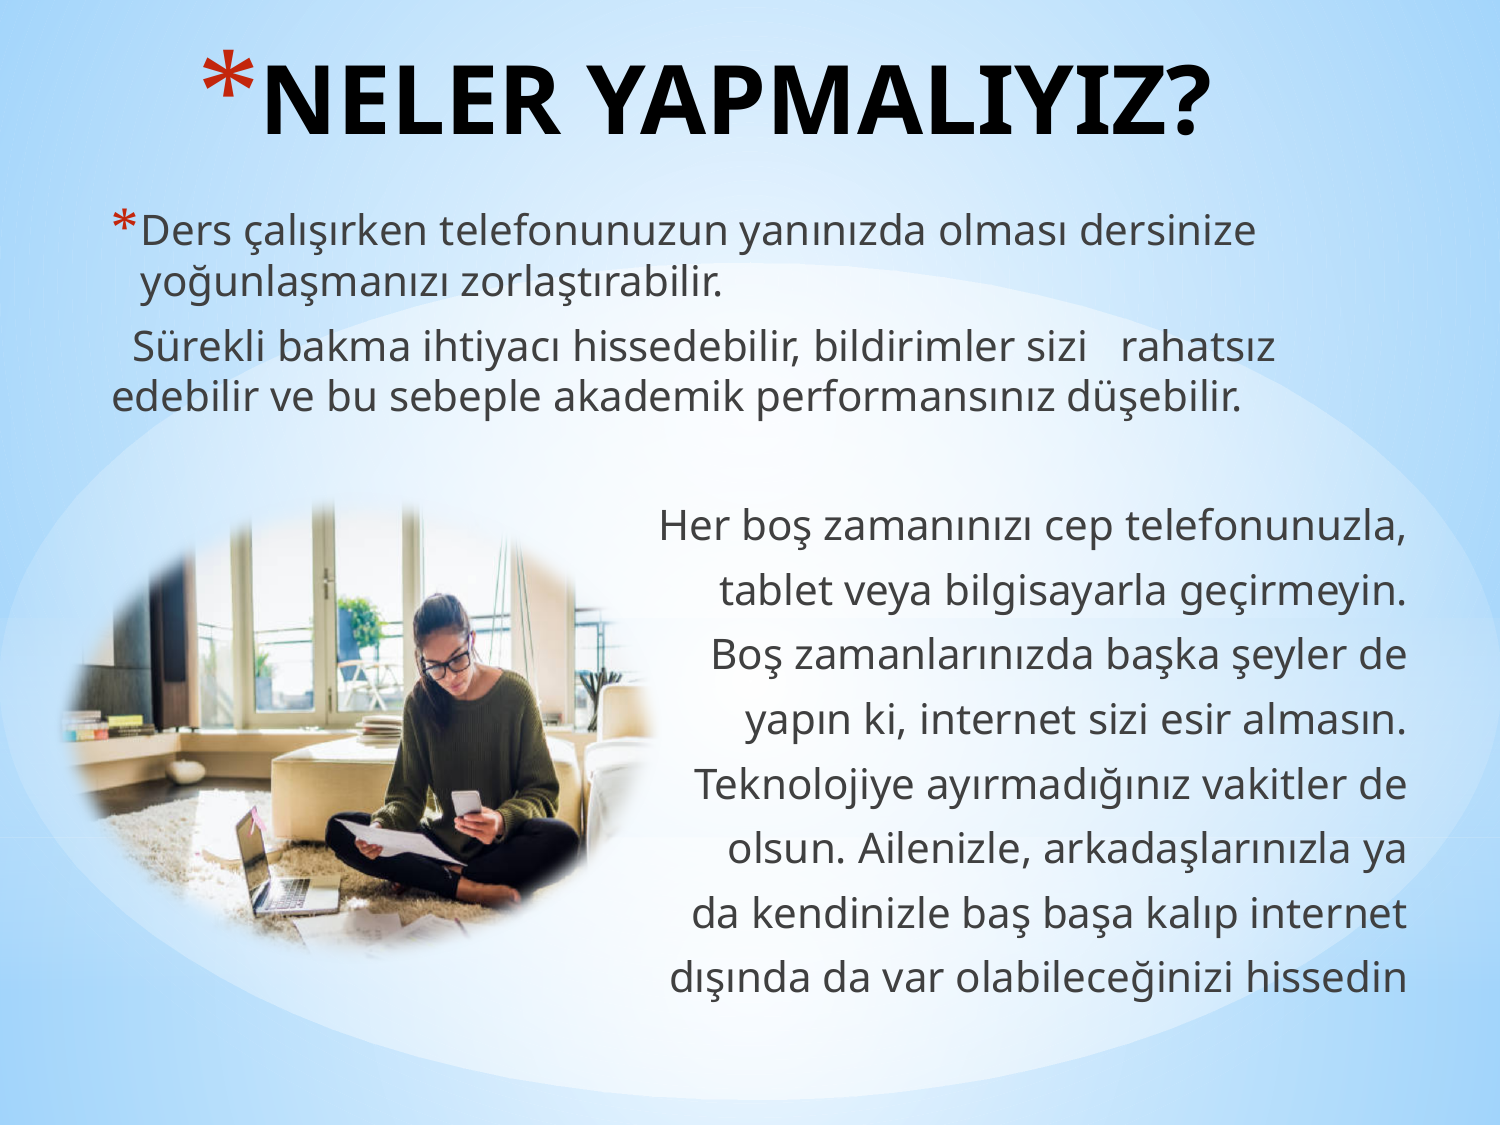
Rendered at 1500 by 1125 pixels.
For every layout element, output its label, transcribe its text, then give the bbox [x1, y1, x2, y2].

picture [52, 491, 663, 965]
list Ders çalışırken telefonunuzun yanınızda olması dersinize yoğunlaşmanızı zorlaştırabilir. Sürekli bakma ihtiyacı hissedebilir, bildirimler sizi rahatsız edebilir ve bu sebeple akademik performansınız düşebilir. Her boş zamanınızı cep telefonunuzla, tablet veya bilgisayarla geçirmeyin. Boş zamanlarınızda başka şeyler de yapın ki, internet sizi esir almasın. Teknolojiye ayırmadığınız vakitler de olsun. Ailenizle, arkadaşlarınızla ya da kendinizle baş başa kalıp internet dışında da var olabileceğinizi hissedin [88, 196, 1424, 1012]
title NELER YAPMALIYIZ? [159, 30, 1228, 196]
